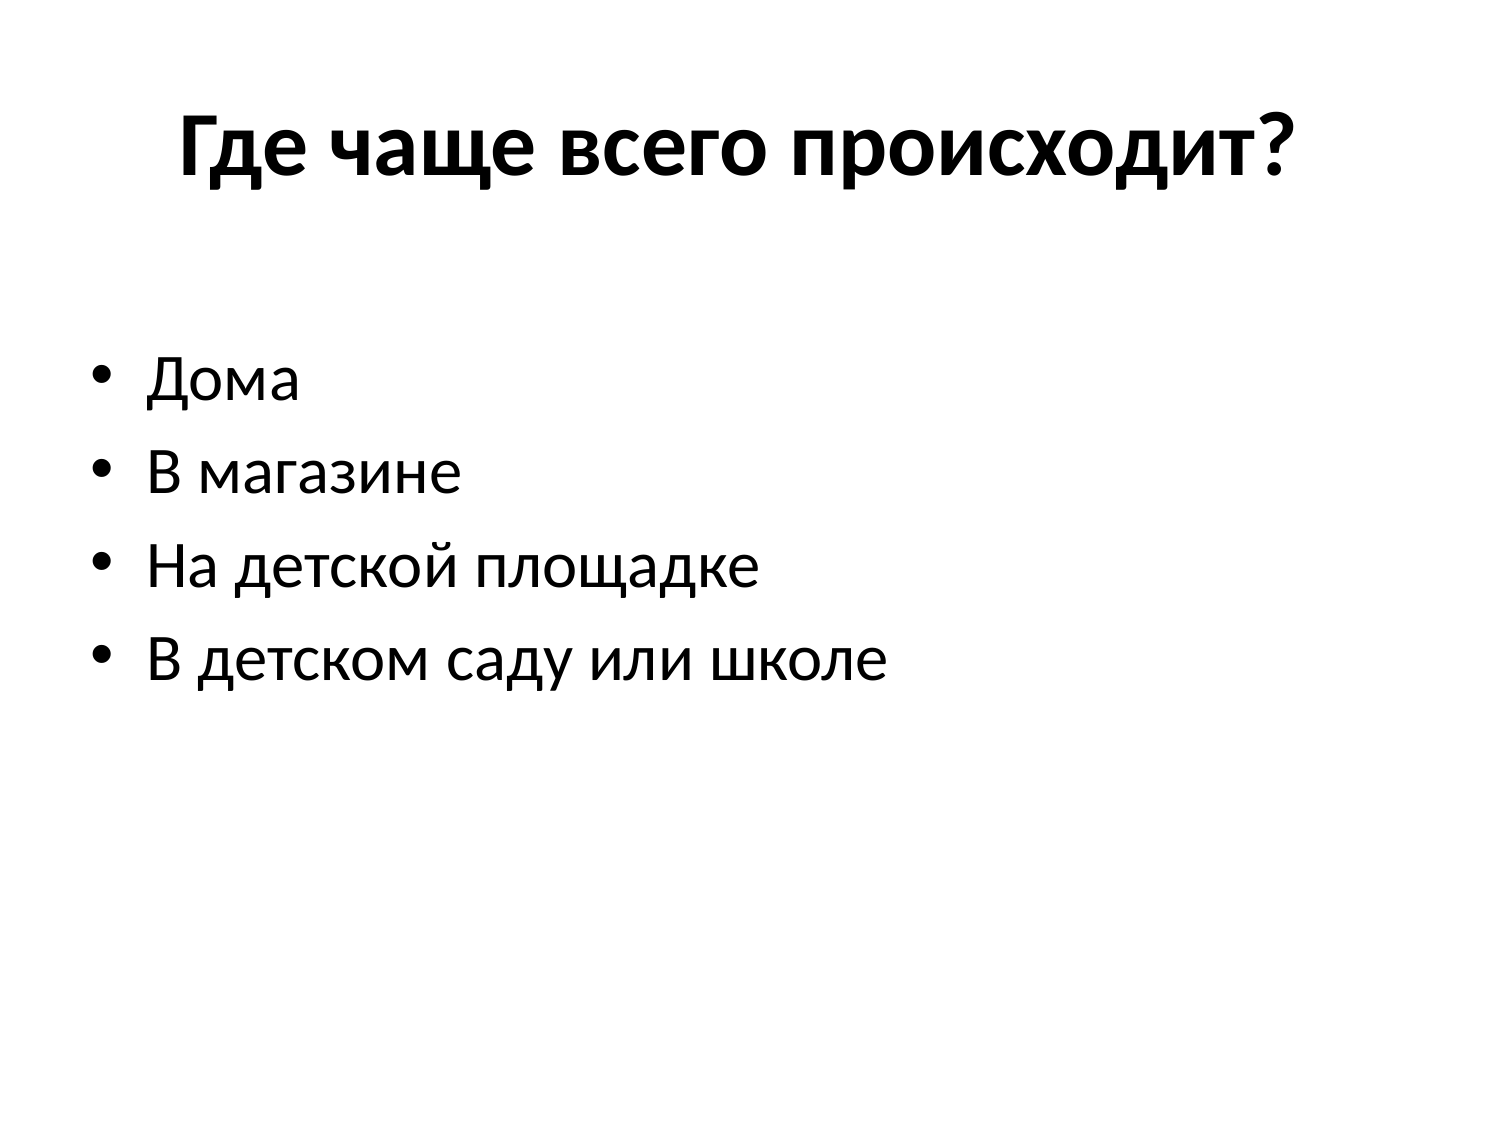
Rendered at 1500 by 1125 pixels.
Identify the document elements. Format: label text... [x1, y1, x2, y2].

list Дома В магазине На детской площадке В детском саду или школе [75, 326, 1425, 1047]
title Где чаще всего происходит? [75, 45, 1425, 233]
